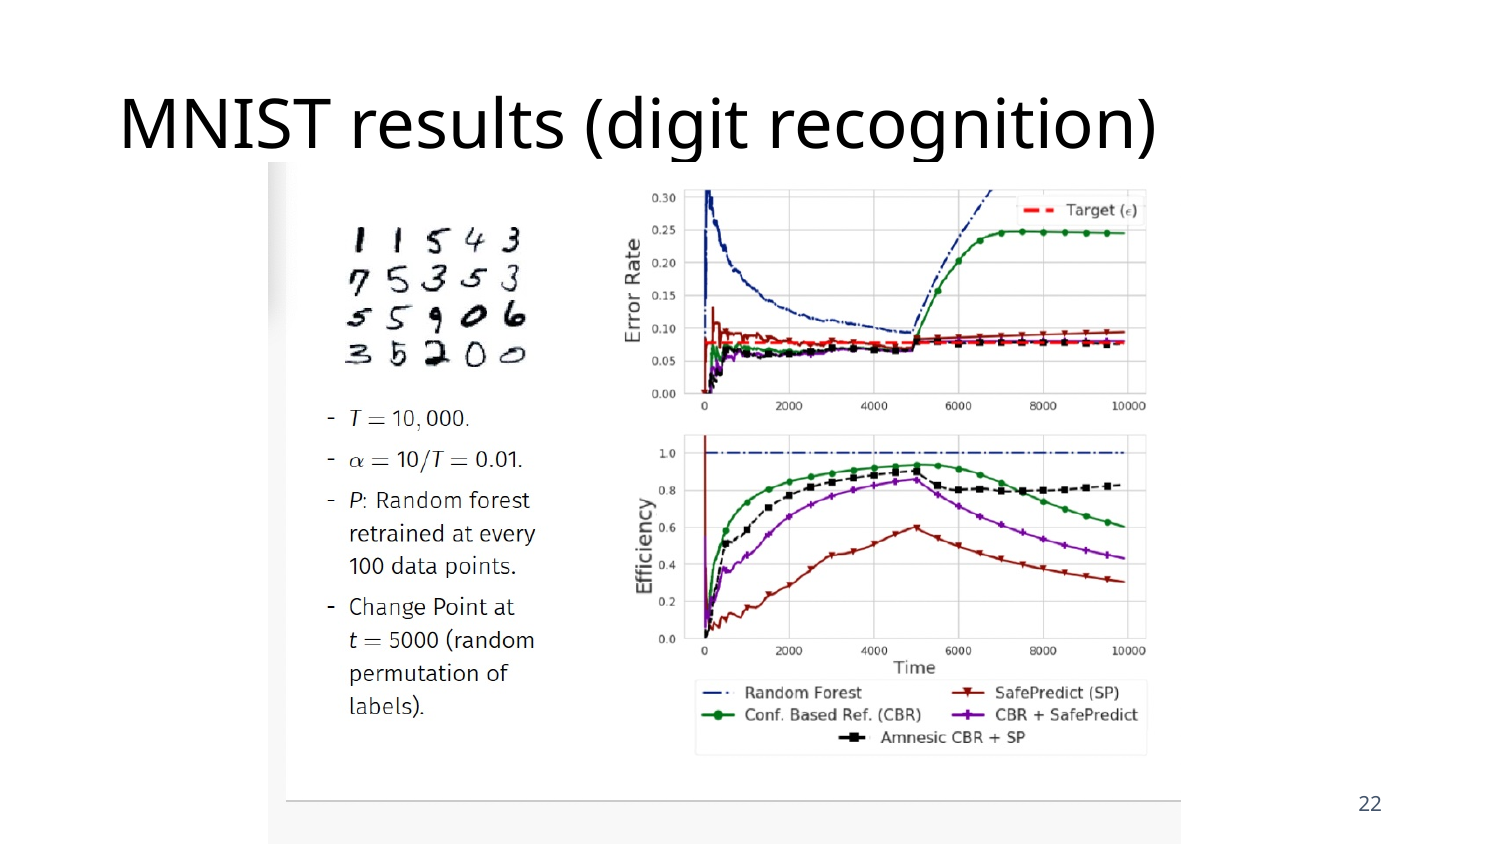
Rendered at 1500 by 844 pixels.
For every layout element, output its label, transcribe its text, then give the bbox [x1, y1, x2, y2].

title MNIST results (digit recognition) [103, 44, 1397, 208]
slide_number 22 [1181, 782, 1397, 827]
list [268, 162, 1181, 844]
